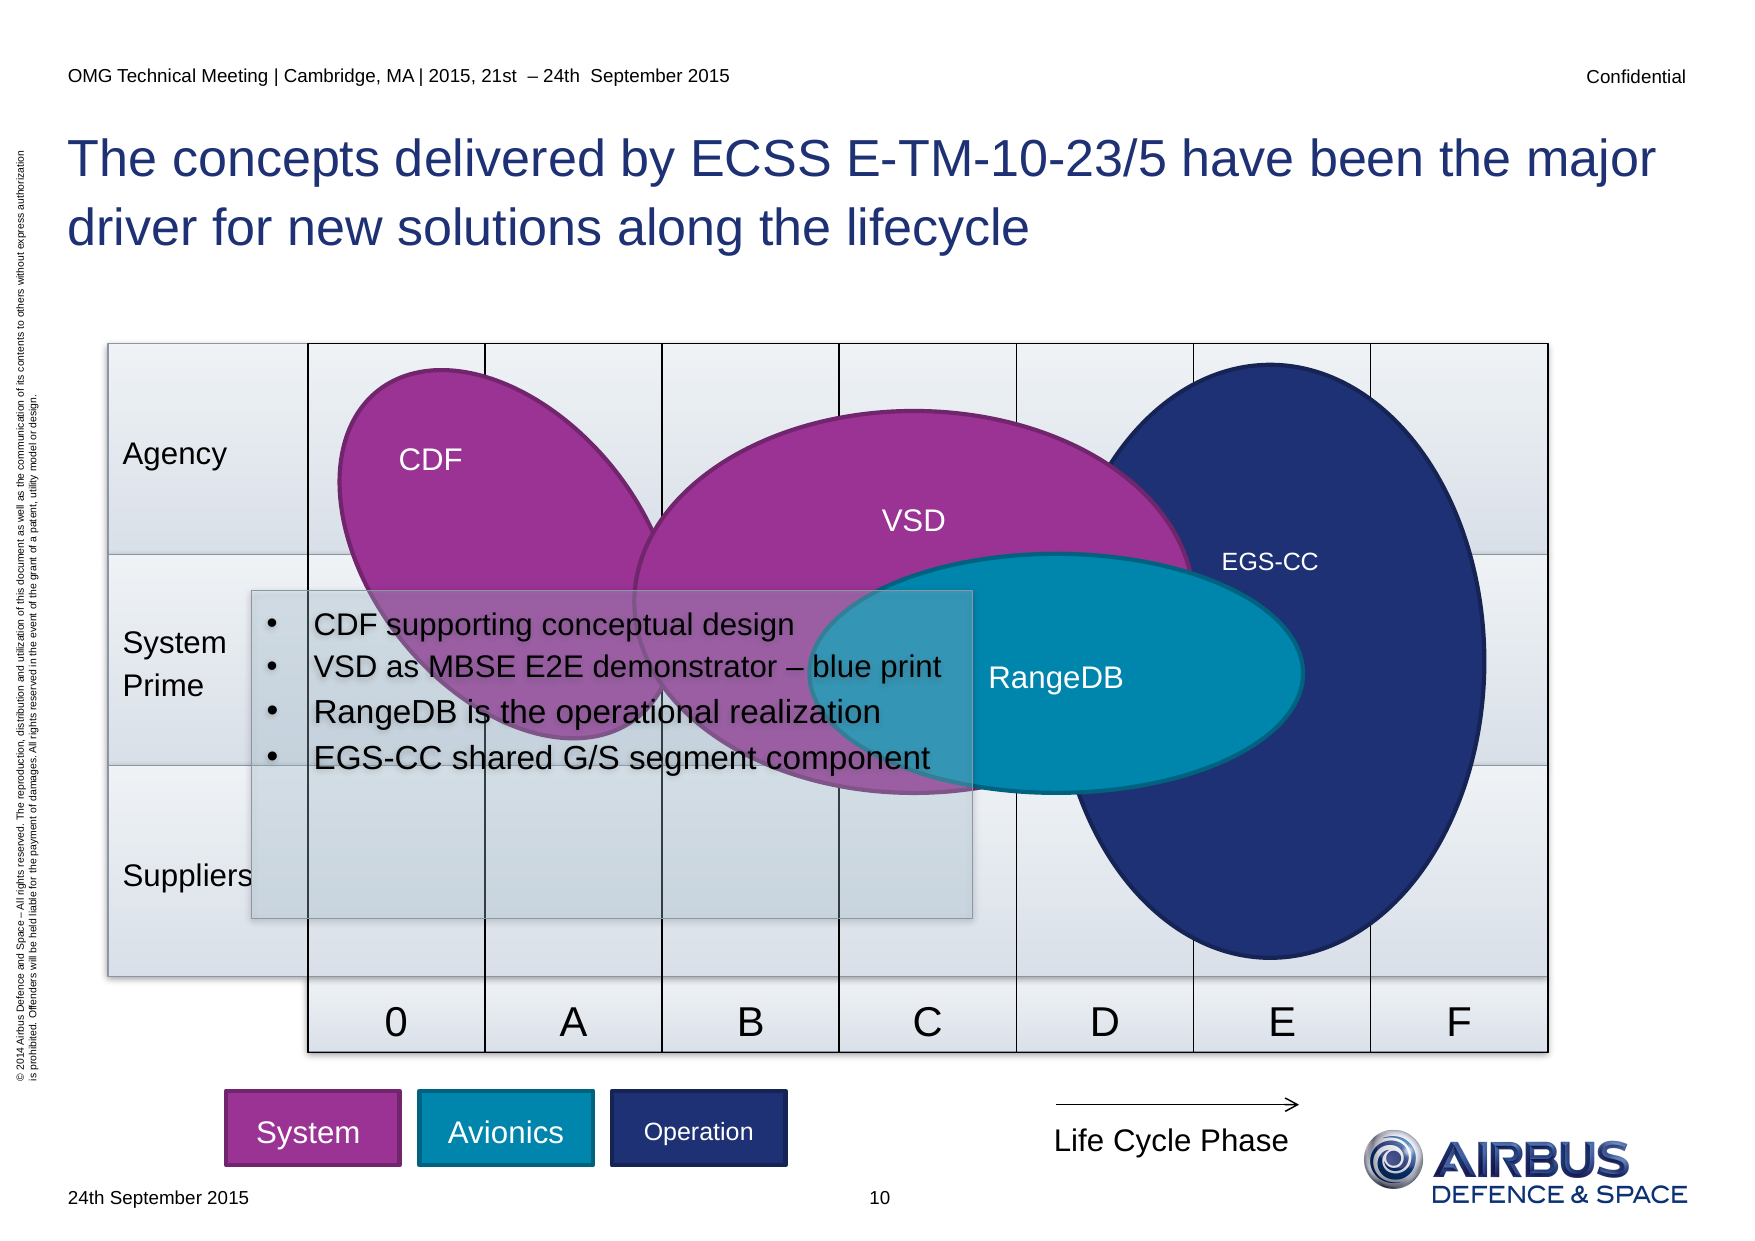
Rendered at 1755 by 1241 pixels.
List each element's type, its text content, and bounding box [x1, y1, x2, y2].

text_box C [839, 790, 1016, 1053]
text_box RangeDB [878, 551, 1306, 795]
text_box D [1016, 343, 1193, 461]
text_box E [1193, 927, 1370, 1053]
text_box 0 [307, 926, 484, 1053]
text_box Life Cycle Phase [1038, 1112, 1305, 1165]
slide_number 10 [805, 1169, 954, 1209]
footer OMG Technical Meeting | Cambridge, MA | 2015, 21st – 24th September 2015 [67, 41, 1427, 87]
text_box Operation [610, 1089, 788, 1167]
text_box E [1193, 343, 1370, 395]
text_box [337, 368, 653, 588]
text_box VSD [632, 408, 1193, 588]
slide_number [67, 1169, 736, 1209]
text_box C [839, 343, 1016, 421]
text_box System Prime [107, 554, 307, 764]
text_box Avionics [417, 1089, 595, 1167]
text_box 0 [307, 343, 484, 588]
text_box CDF [383, 431, 478, 485]
title The concepts delivered by ECSS E-TM-10-23/5 have been the major driver for new solutions along the lifecycle [67, 118, 1687, 278]
text_box D [1016, 794, 1193, 1053]
text_box Suppliers [107, 765, 307, 977]
text_box A [484, 926, 662, 1053]
text_box System [224, 1089, 402, 1167]
text_box Agency [107, 343, 307, 553]
text_box EGS-CC [1076, 362, 1487, 960]
picture [1334, 1100, 1717, 1233]
text_box CDF supporting conceptual design VSD as MBSE E2E demonstrator – blue print RangeDB is the operational realization EGS-CC shared G/S segment component [251, 590, 973, 919]
text_box A [484, 343, 662, 527]
text_box B [662, 926, 839, 1053]
text_box F [1370, 343, 1548, 1053]
text_box B [662, 343, 839, 514]
